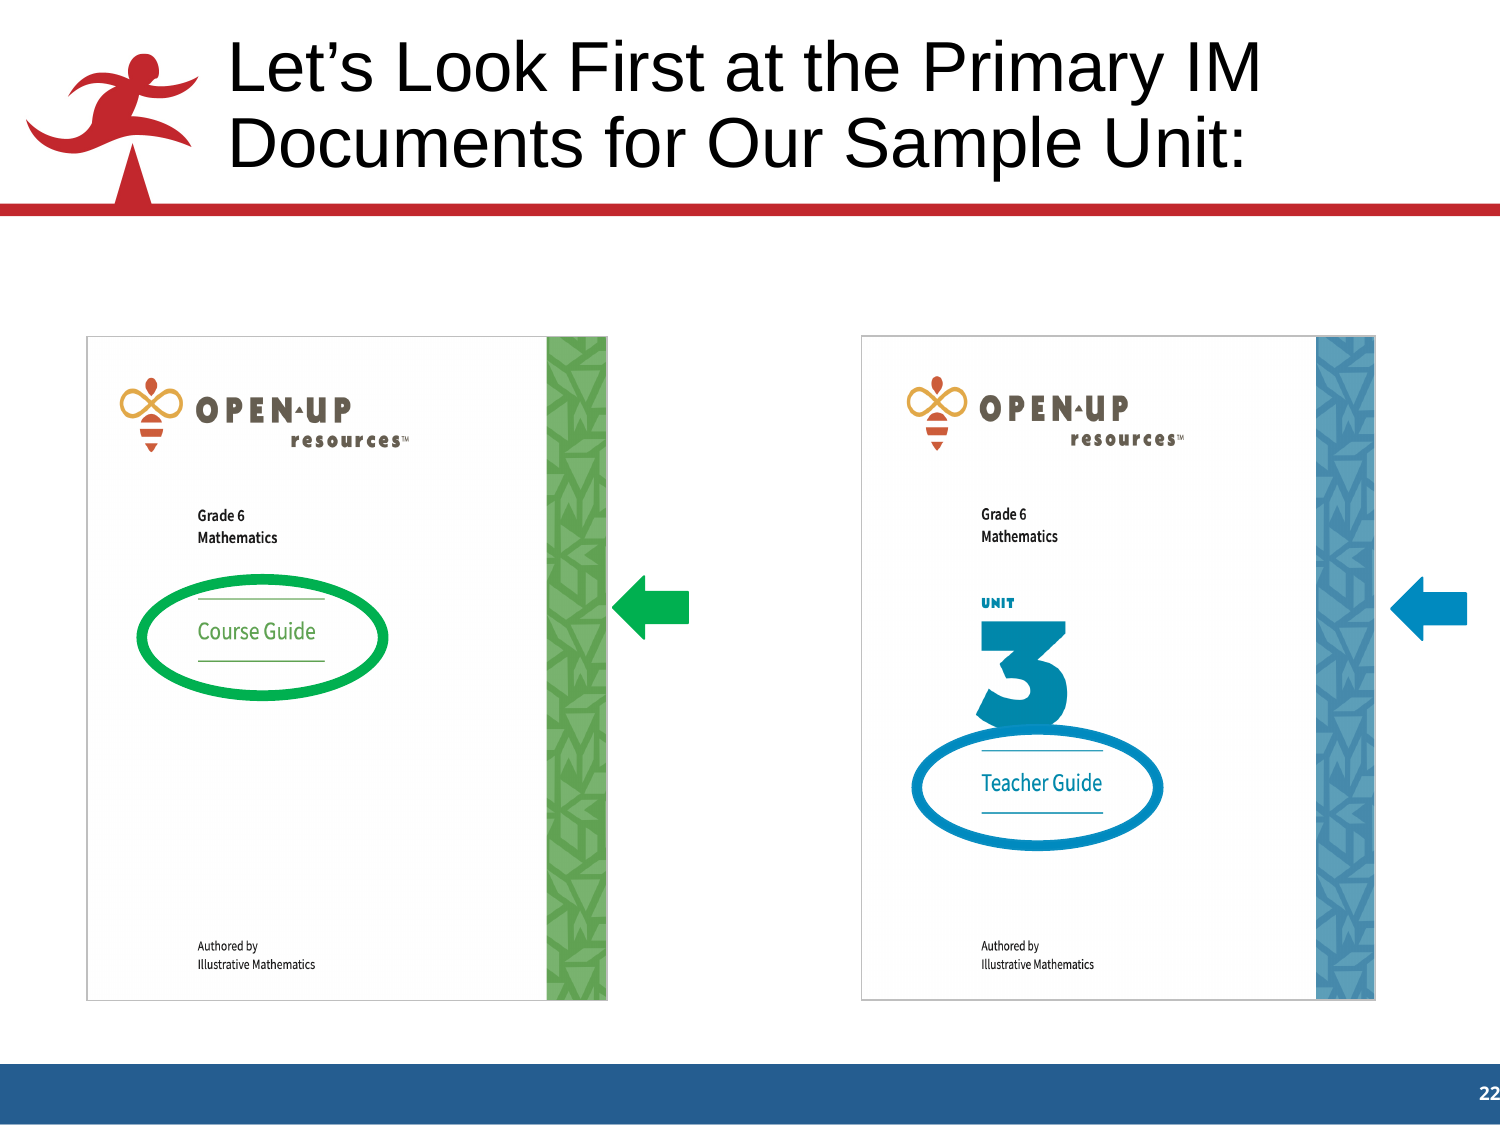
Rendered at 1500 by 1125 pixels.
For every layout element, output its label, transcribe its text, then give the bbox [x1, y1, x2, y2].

text_box [612, 576, 688, 639]
title Let’s Look First at the Primary IM Documents for Our Sample Unit: [212, 50, 1467, 275]
text_box [1391, 577, 1467, 641]
picture [0, 0, 1500, 1125]
